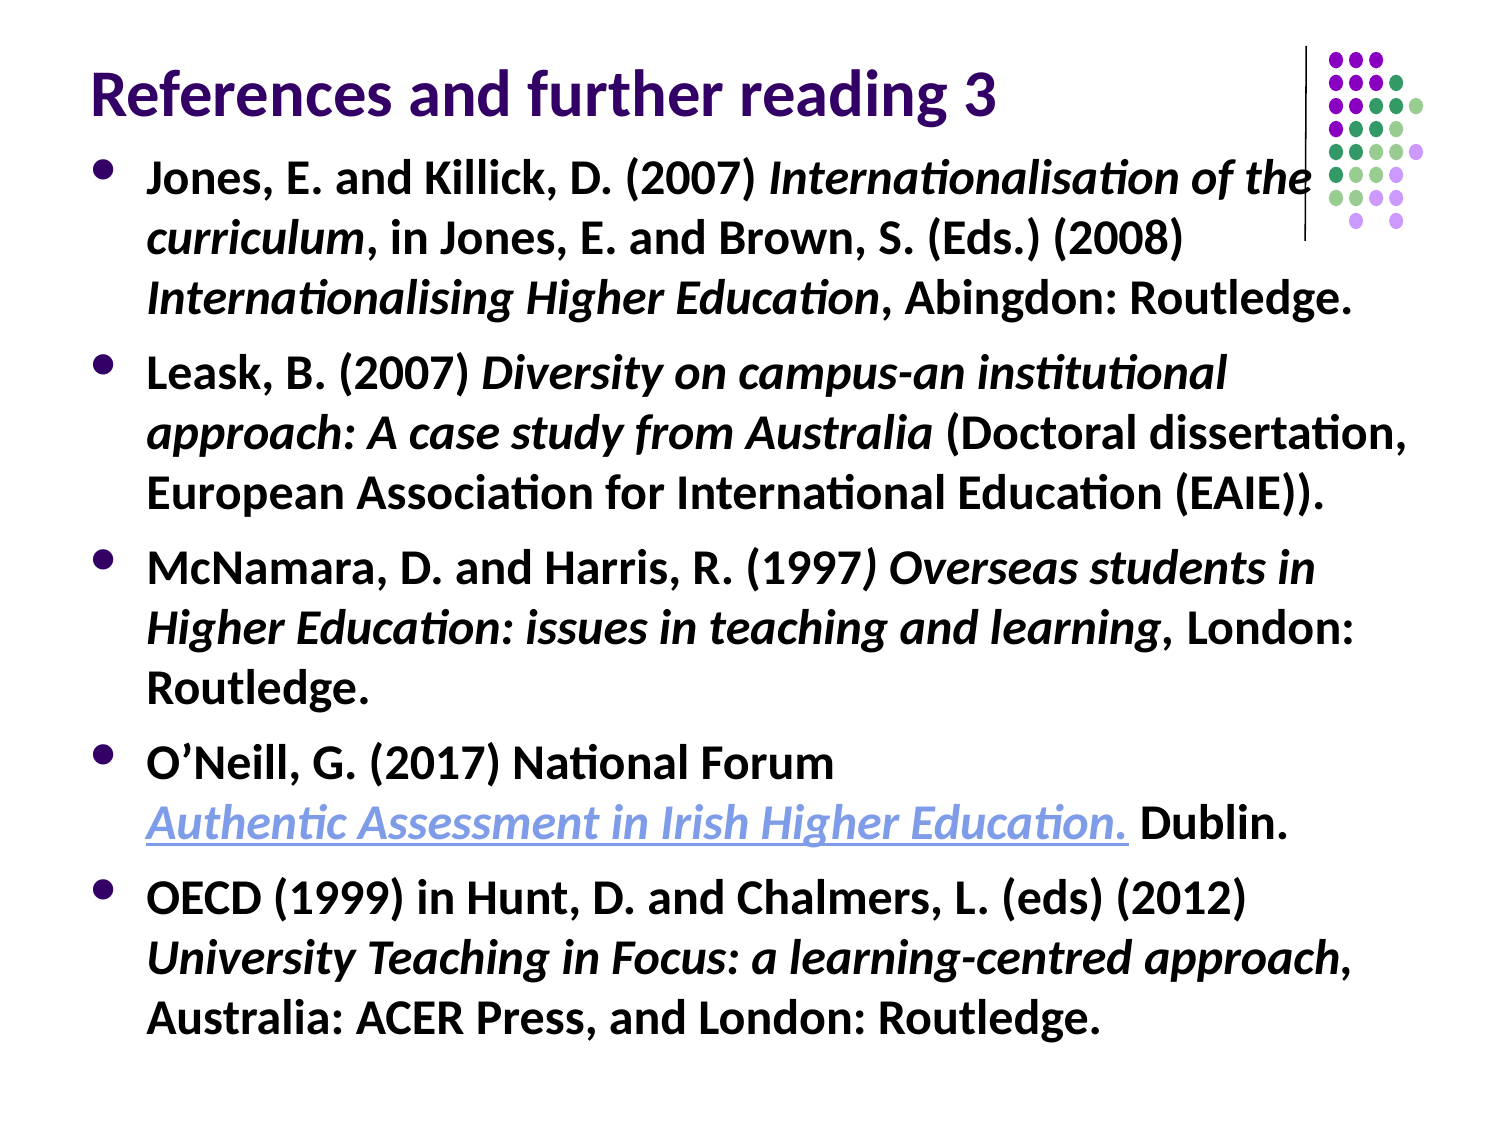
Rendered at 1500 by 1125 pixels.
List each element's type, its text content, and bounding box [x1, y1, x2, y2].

title References and further reading 3 [75, 40, 1313, 137]
list Jones, E. and Killick, D. (2007) Internationalisation of the curriculum, in Jones, E. and Brown, S. (Eds.) (2008) Internationalising Higher Education, Abingdon: Routledge. Leask, B. (2007) Diversity on campus-an institutional approach: A case study from Australia (Doctoral dissertation, European Association for International Education (EAIE)). McNamara, D. and Harris, R. (1997) Overseas students in Higher Education: issues in teaching and learning, London: Routledge. O’Neill, G. (2017) National Forum Authentic Assessment in Irish Higher Education. Dublin. OECD (1999) in Hunt, D. and Chalmers, L. (eds) (2012) University Teaching in Focus: a learning-centred approach, Australia: ACER Press, and London: Routledge. [75, 137, 1425, 1094]
